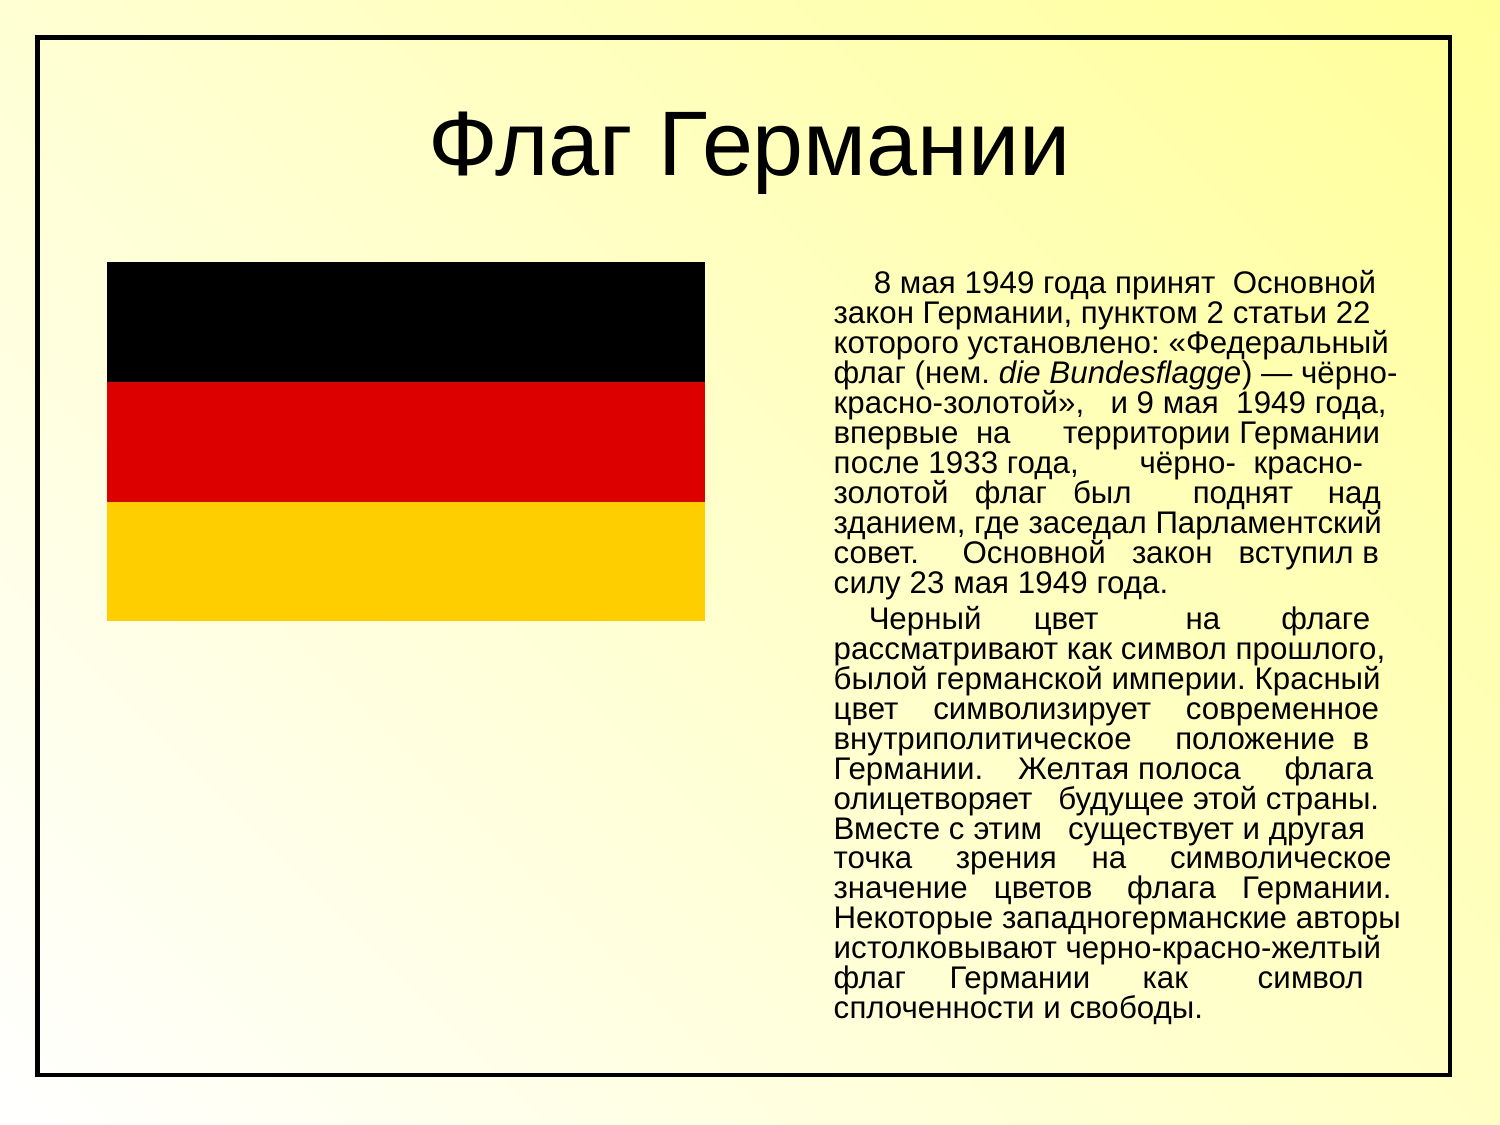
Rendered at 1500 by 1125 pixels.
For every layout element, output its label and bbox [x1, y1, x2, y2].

table_header [40, 40, 1448, 1073]
list [106, 262, 706, 622]
